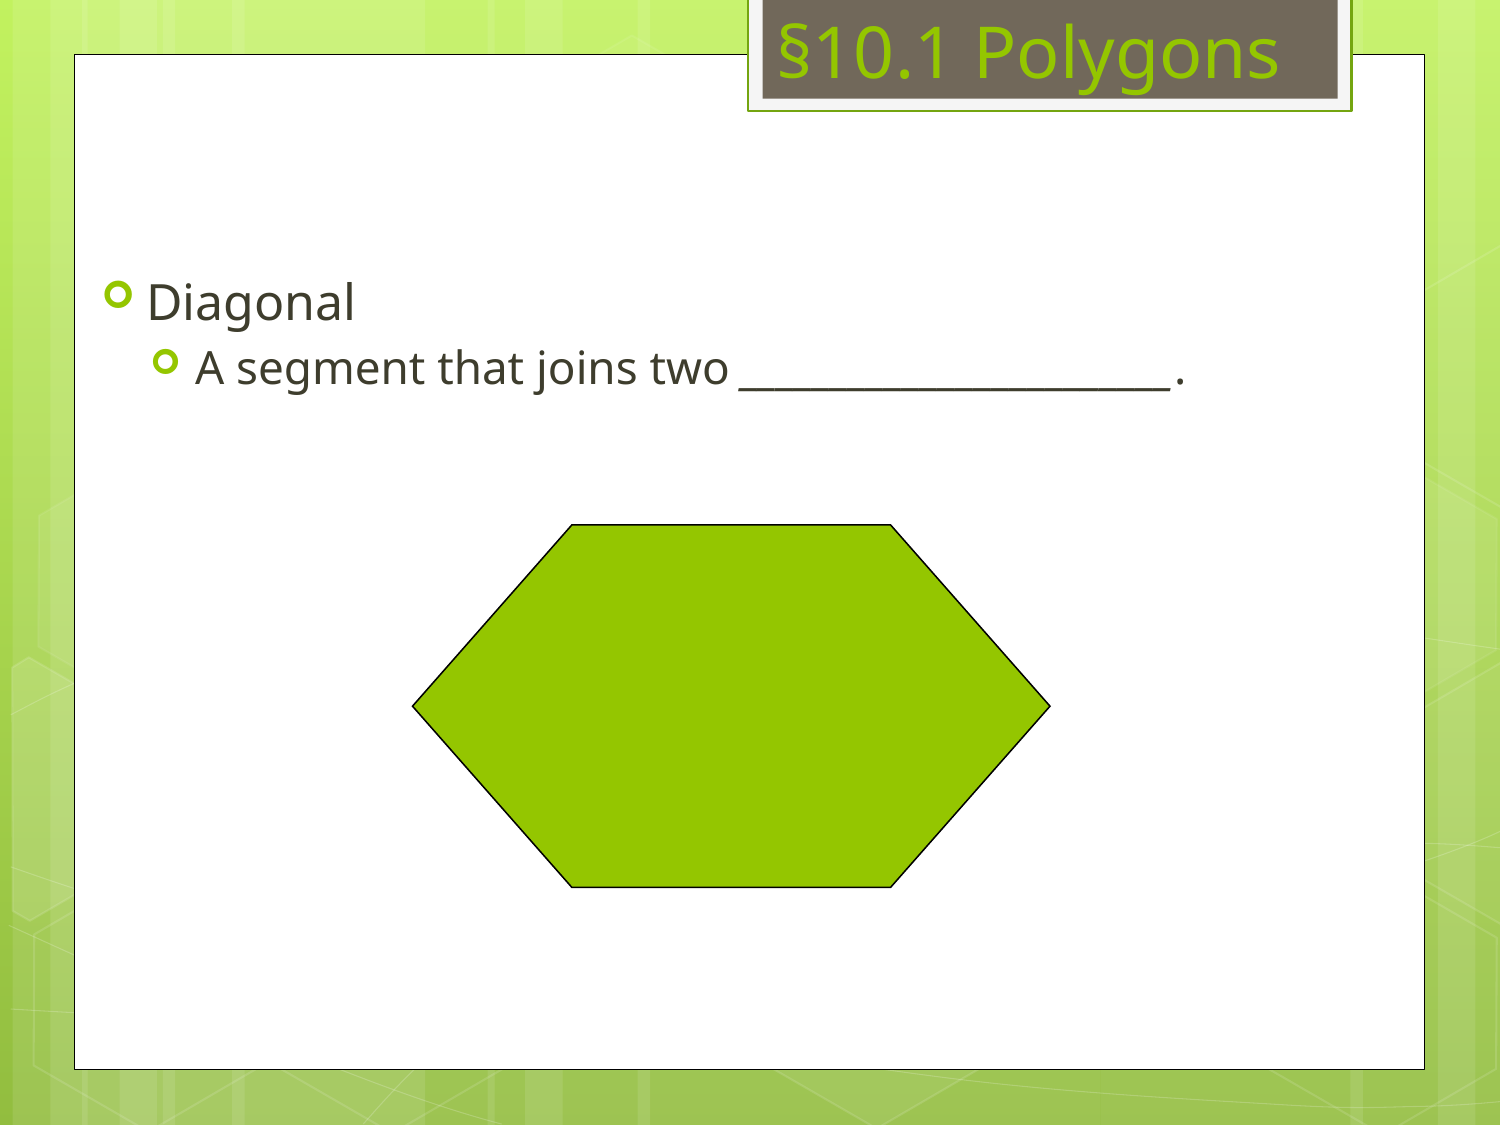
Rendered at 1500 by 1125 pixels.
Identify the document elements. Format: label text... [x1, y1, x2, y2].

list Diagonal A segment that joins two ________________________. [75, 262, 1425, 475]
text_box [412, 524, 1051, 888]
text_box §10.1 Polygons [761, 0, 1338, 100]
